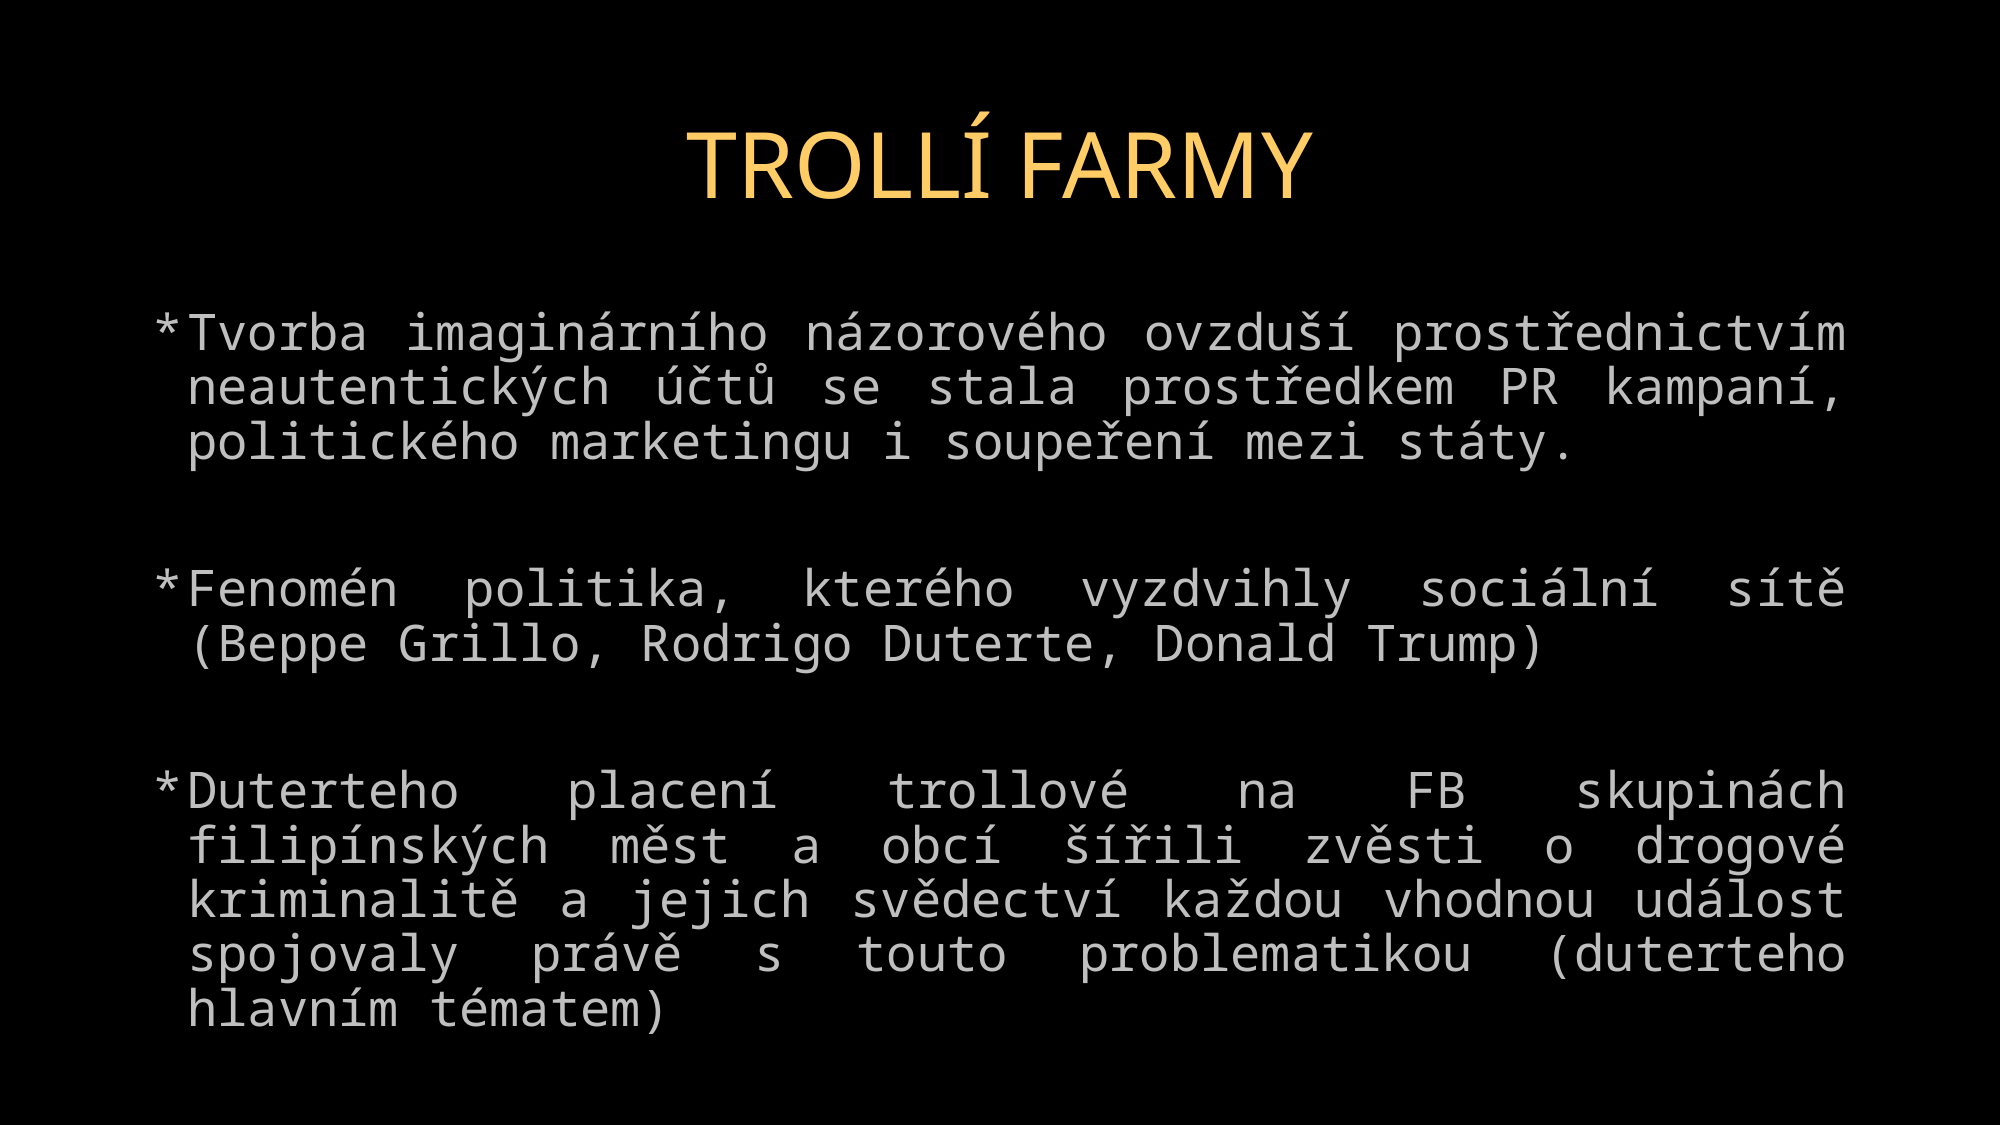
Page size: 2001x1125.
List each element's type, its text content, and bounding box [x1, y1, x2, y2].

list Tvorba imaginárního názorového ovzduší prostřednictvím neautentických účtů se stala prostředkem PR kampaní, politického marketingu i soupeření mezi státy. Fenomén politika, kterého vyzdvihly sociální sítě (Beppe Grillo, Rodrigo Duterte, Donald Trump) Duterteho placení trollové na FB skupinách filipínských měst a obcí šířili zvěsti o drogové kriminalitě a jejich svědectví každou vhodnou událost spojovaly právě s touto problematikou (duterteho hlavním tématem) [137, 299, 1863, 1047]
title TROLLÍ FARMY [137, 59, 1863, 278]
